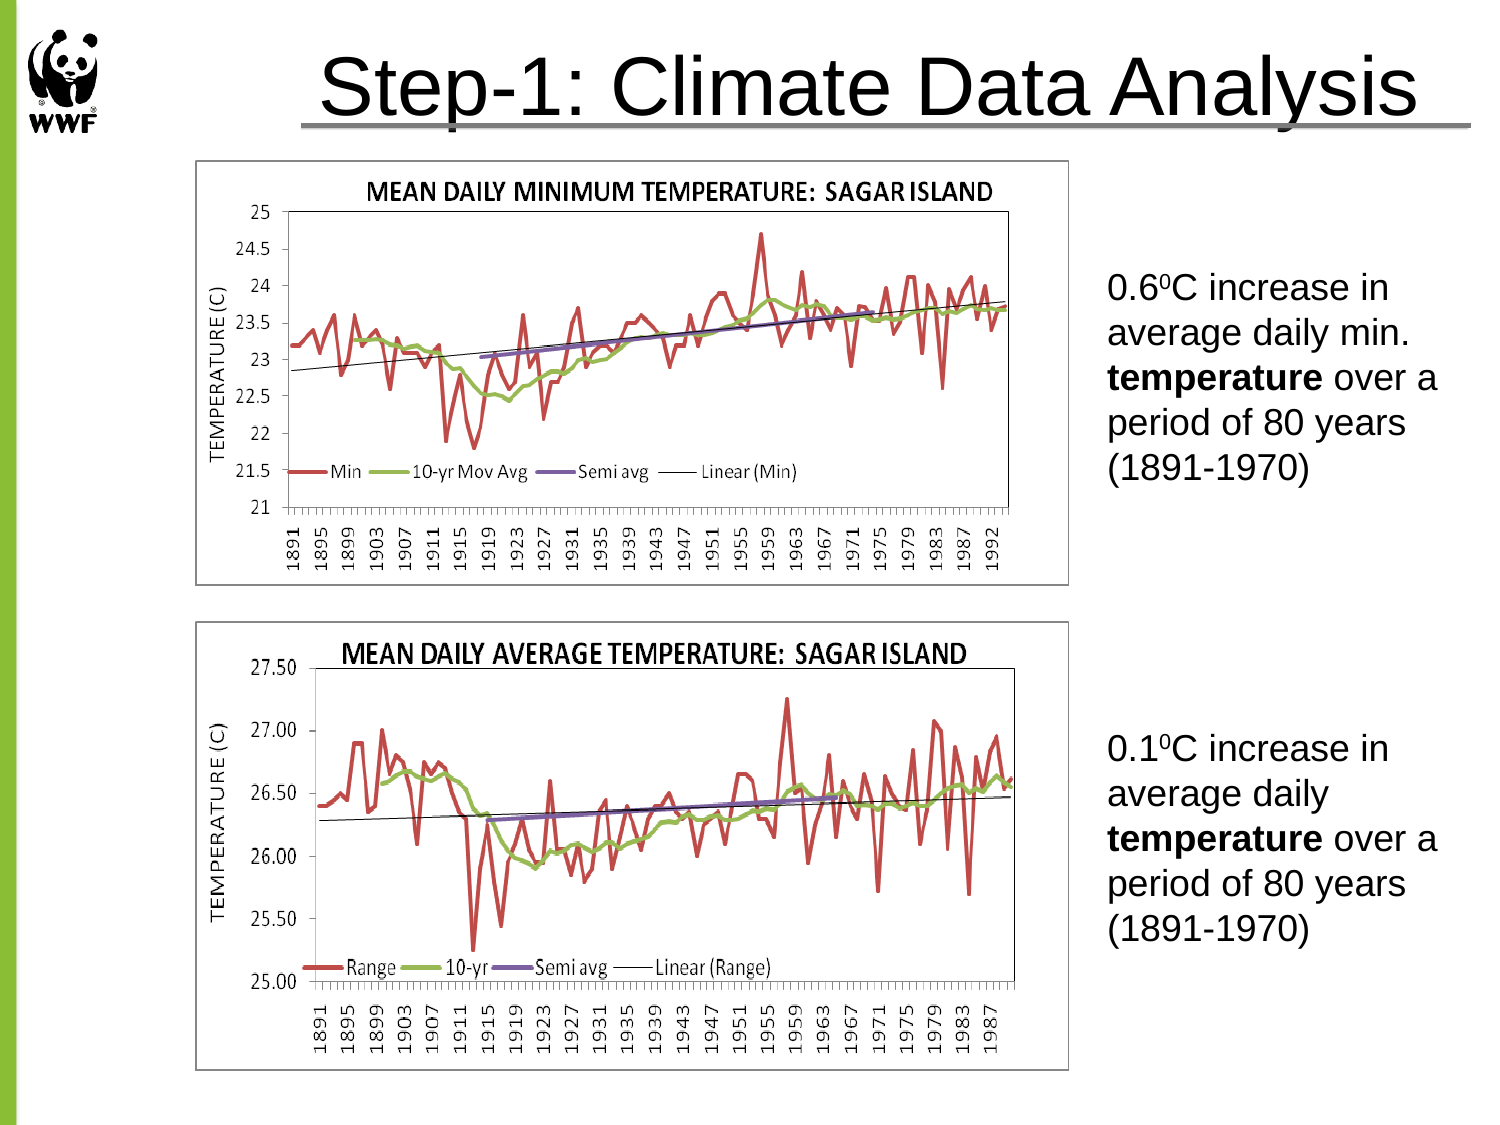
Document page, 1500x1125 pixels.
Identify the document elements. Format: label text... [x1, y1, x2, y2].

text_box 0.60C increase in average daily min. temperature over a period of 80 years (1891-1970) [1092, 255, 1459, 496]
picture [194, 621, 1070, 1071]
text_box [0, 0, 17, 1125]
text_box Step-1: Climate Data Analysis [155, 24, 1436, 140]
picture [17, 11, 105, 150]
text_box 0.10C increase in average daily temperature over a period of 80 years (1891-1970) [1092, 716, 1459, 956]
picture [194, 160, 1069, 587]
